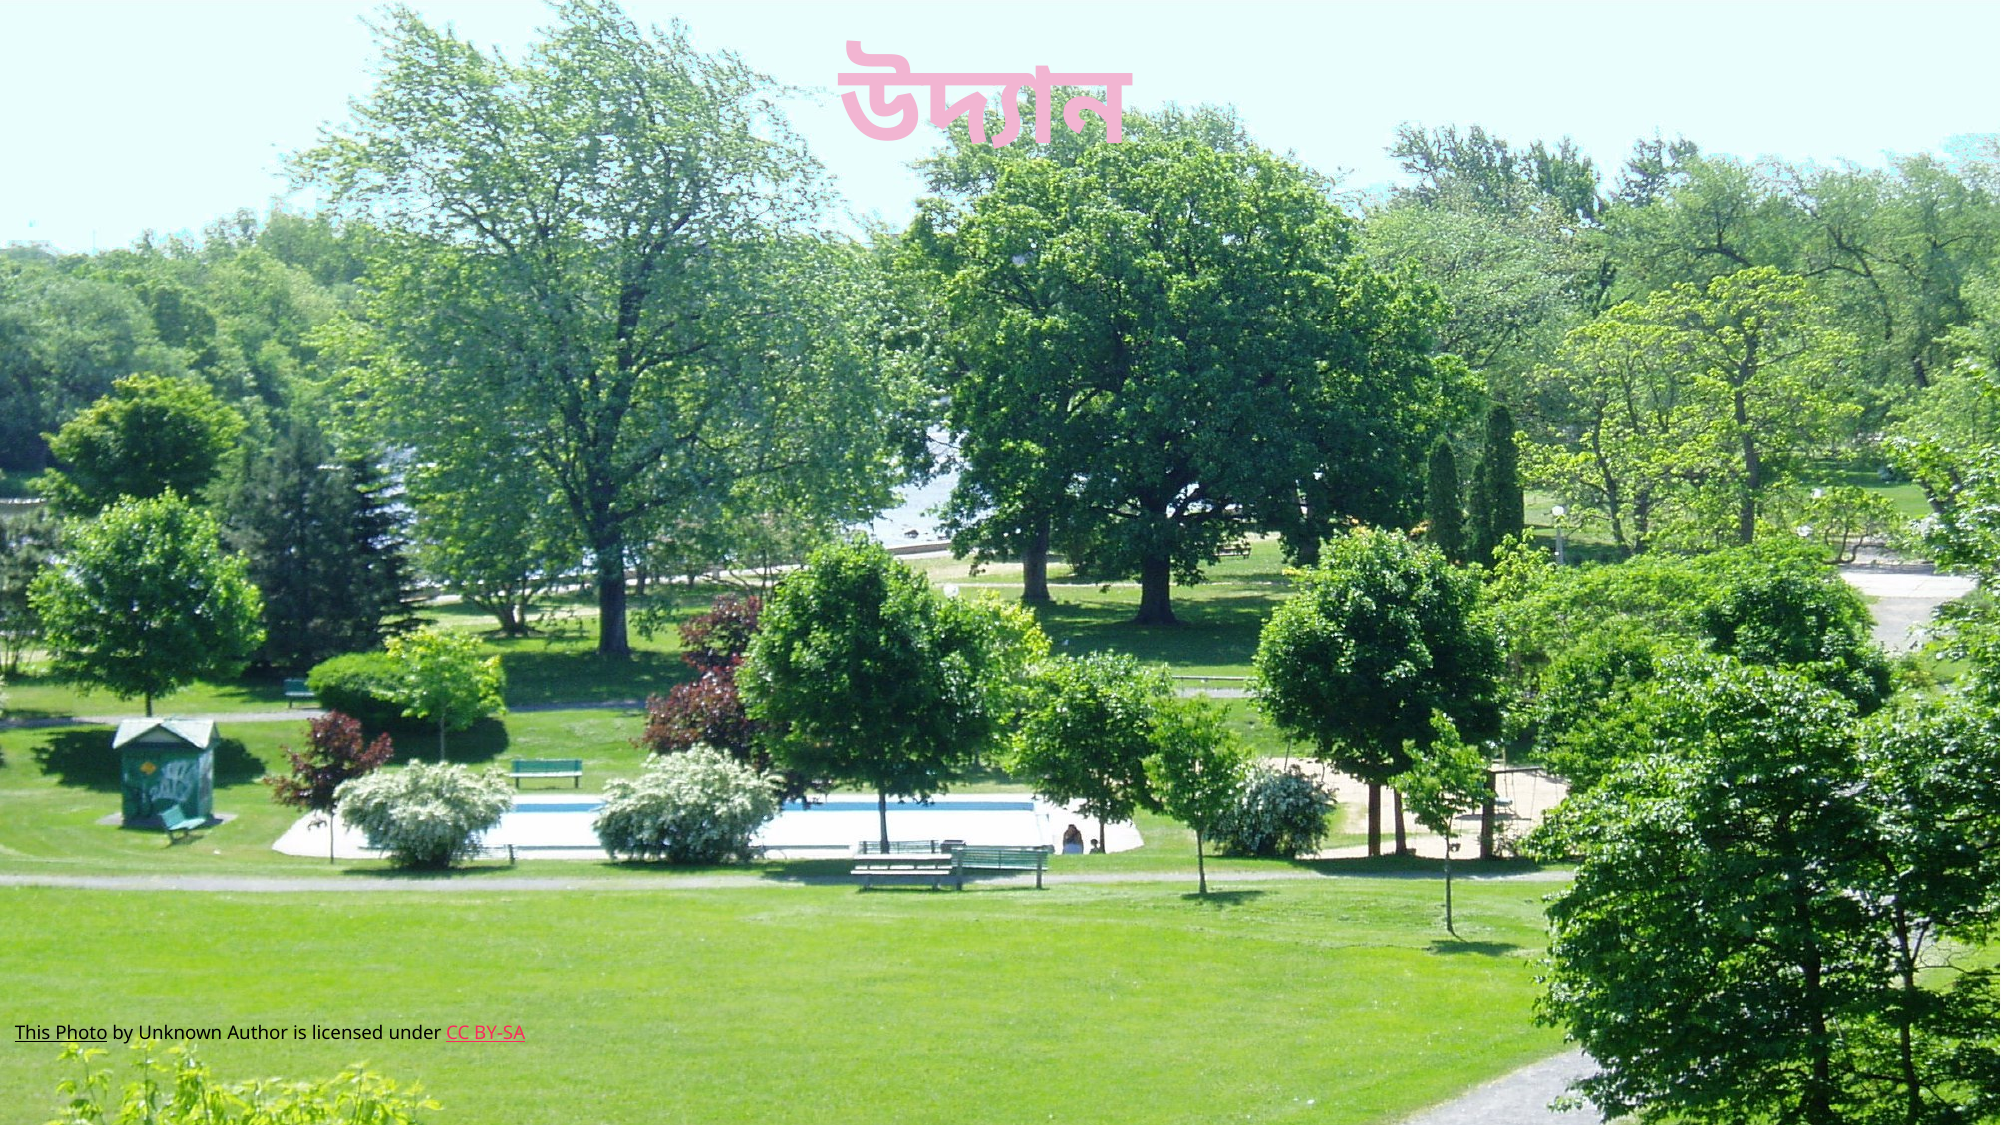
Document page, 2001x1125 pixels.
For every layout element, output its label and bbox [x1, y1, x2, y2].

list [0, 0, 2000, 1125]
